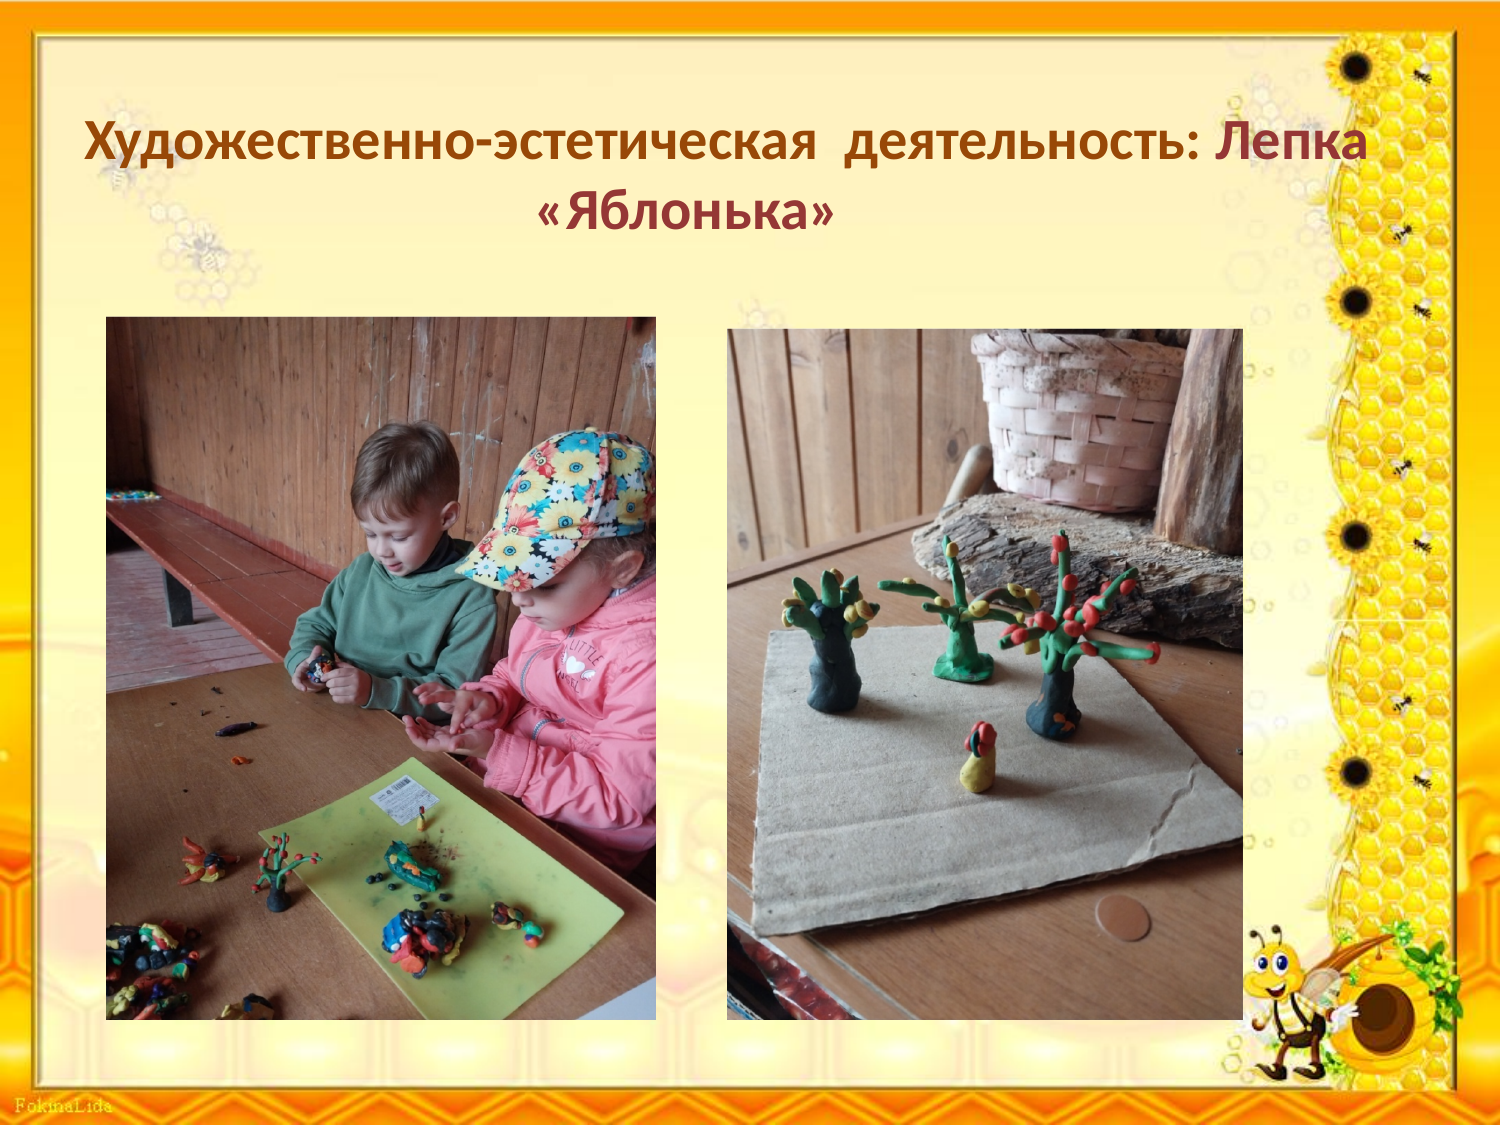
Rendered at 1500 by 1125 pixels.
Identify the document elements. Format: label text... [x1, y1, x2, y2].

picture [0, 0, 1500, 1125]
text_box Художественно-эстетическая деятельность: Лепка «Яблонька» [70, 93, 1500, 249]
